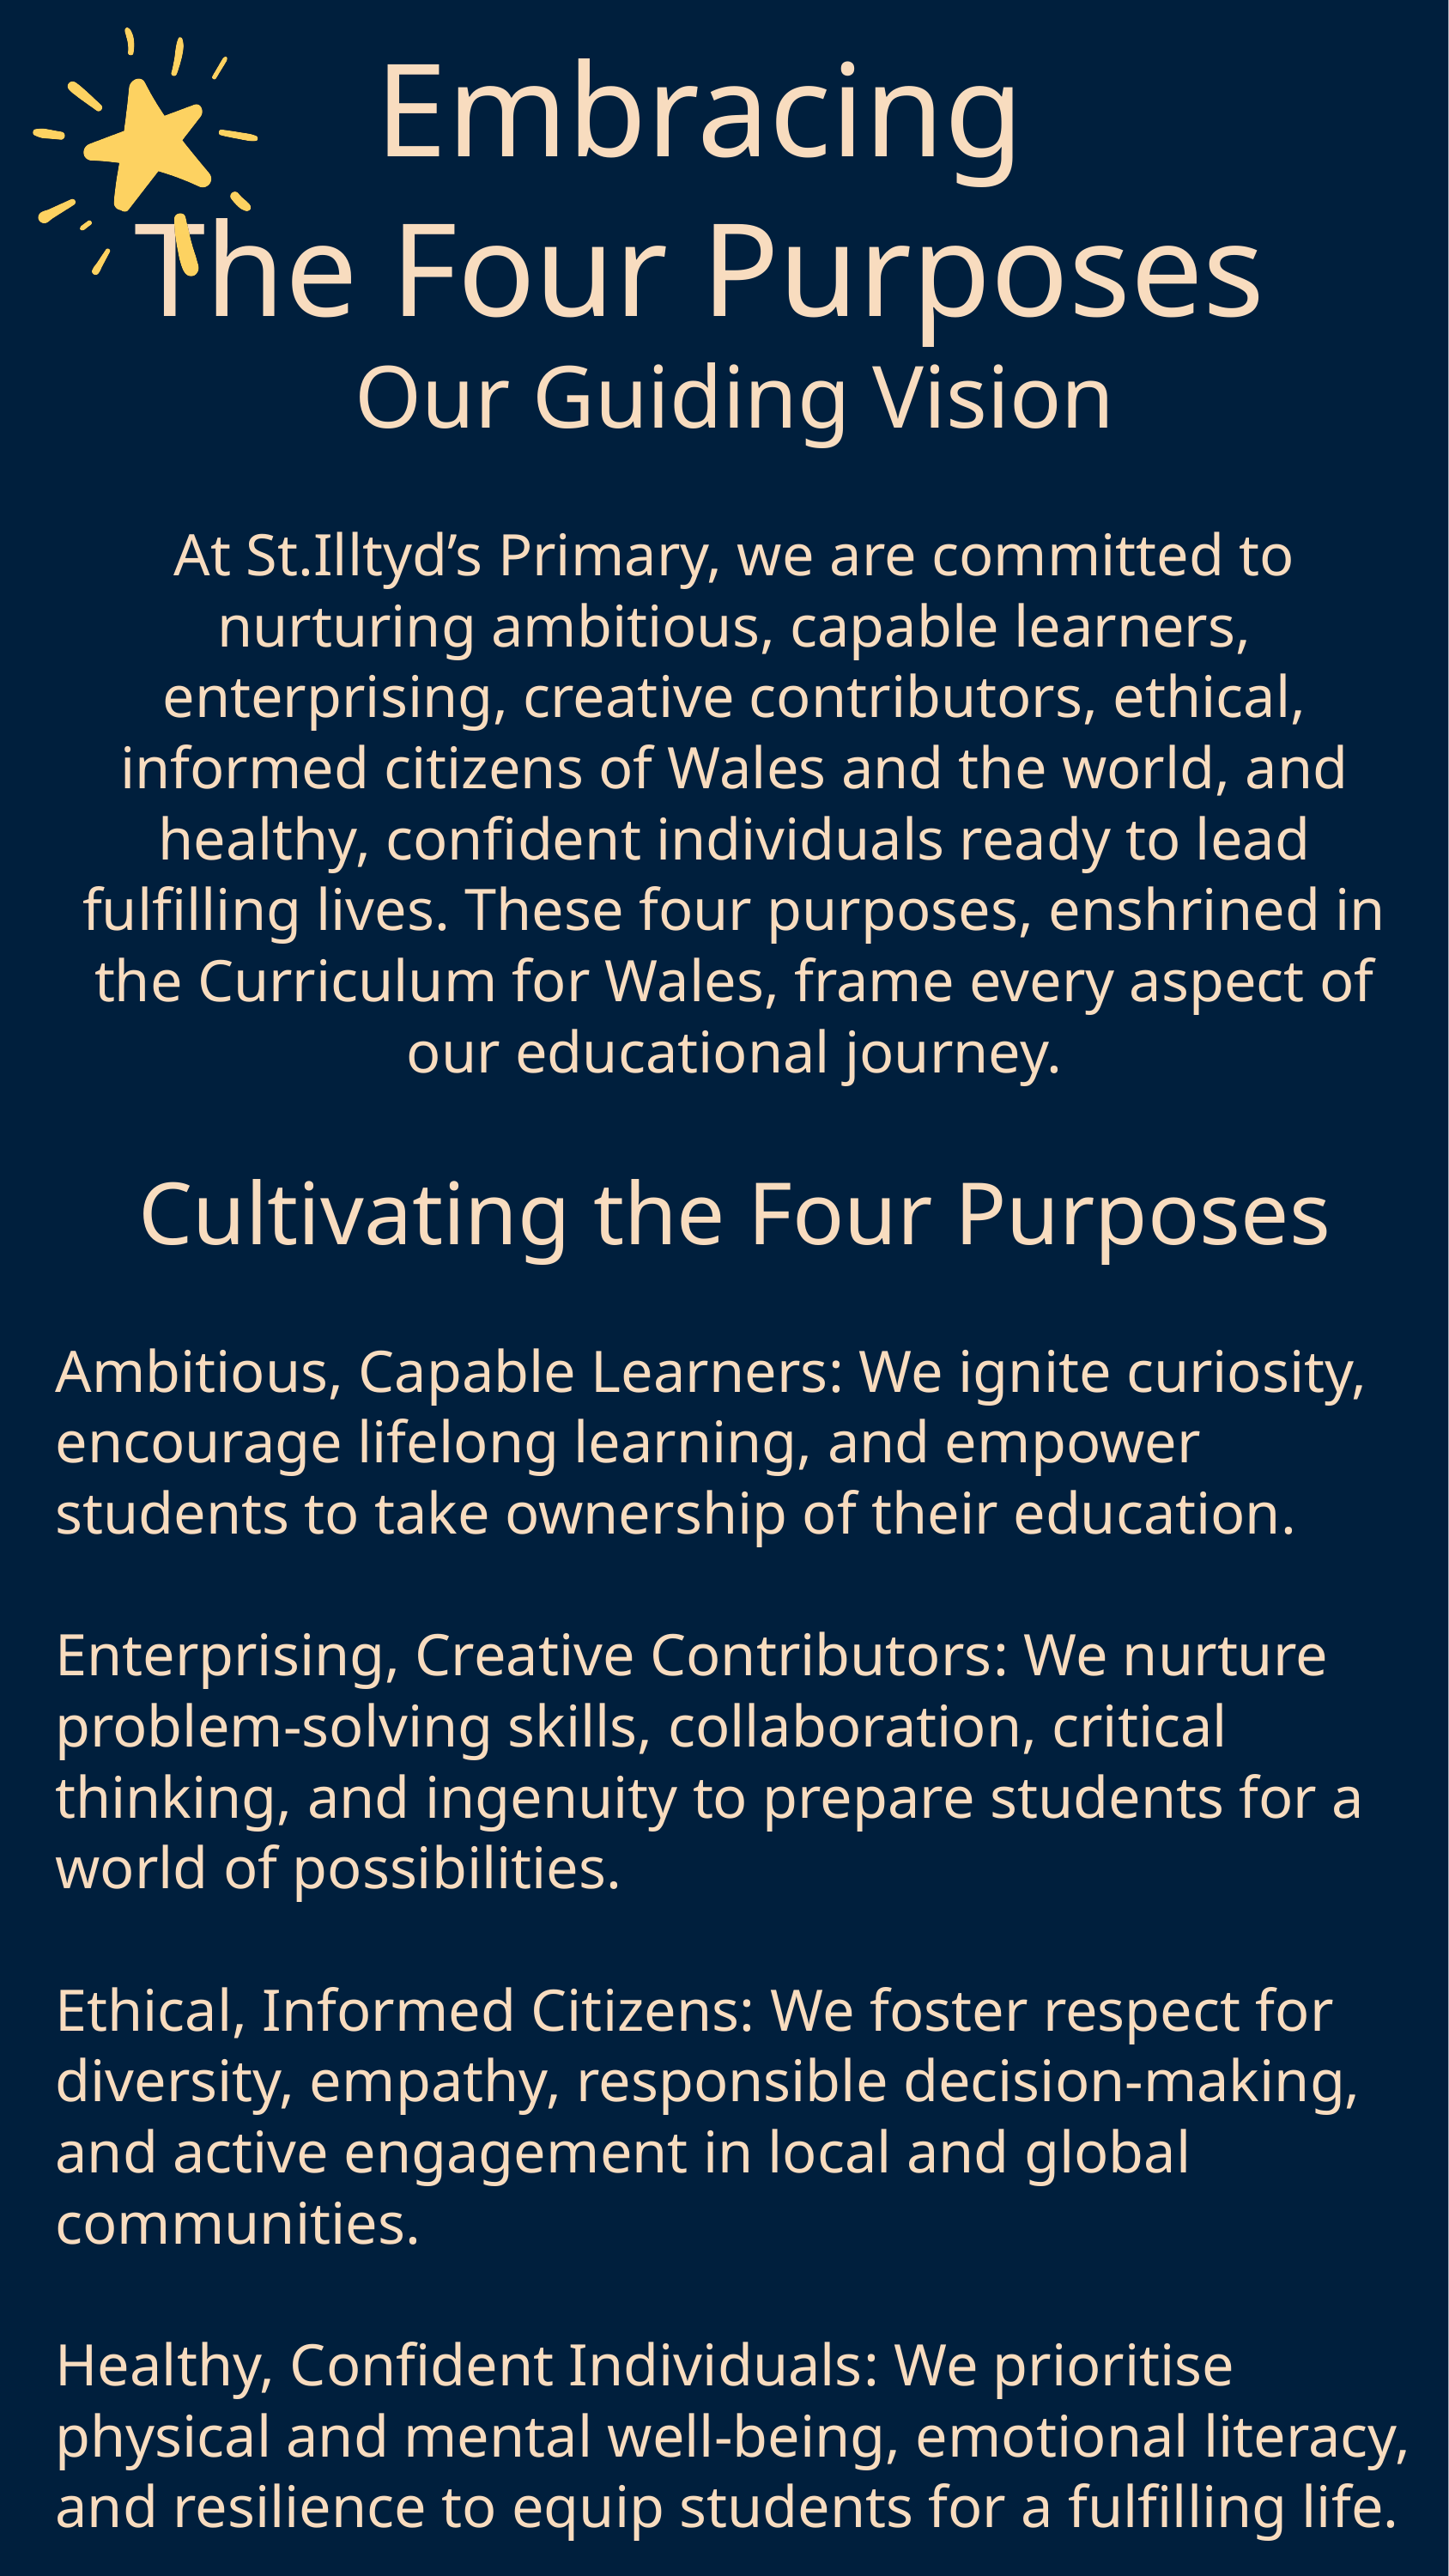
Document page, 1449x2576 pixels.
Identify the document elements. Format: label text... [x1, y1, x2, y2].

text_box Embracing The Four Purposes [55, 22, 1345, 338]
text_box [31, 27, 258, 277]
text_box Our Guiding Vision At St.Illtyd’s Primary, we are committed to nurturing ambitious, capable learners, enterprising, creative contributors, ethical, informed citizens of Wales and the world, and healthy, confident individuals ready to lead fulfilling lives. These four purposes, enshrined in the Curriculum for Wales, frame every aspect of our educational journey. Cultivating the Four Purposes Ambitious, Capable Learners: We ignite curiosity, encourage lifelong learning, and empower students to take ownership of their education. Enterprising, Creative Contributors: We nurture problem-solving skills, collaboration, critical thinking, and ingenuity to prepare students for a world of possibilities. Ethical, Informed Citizens: We foster respect for diversity, empathy, responsible decision-making, and active engagement in local and global communities. Healthy, Confident Individuals: We prioritise physical and mental well-being, emotional literacy, and resilience to equip students for a fulfilling life. [55, 338, 1415, 2576]
